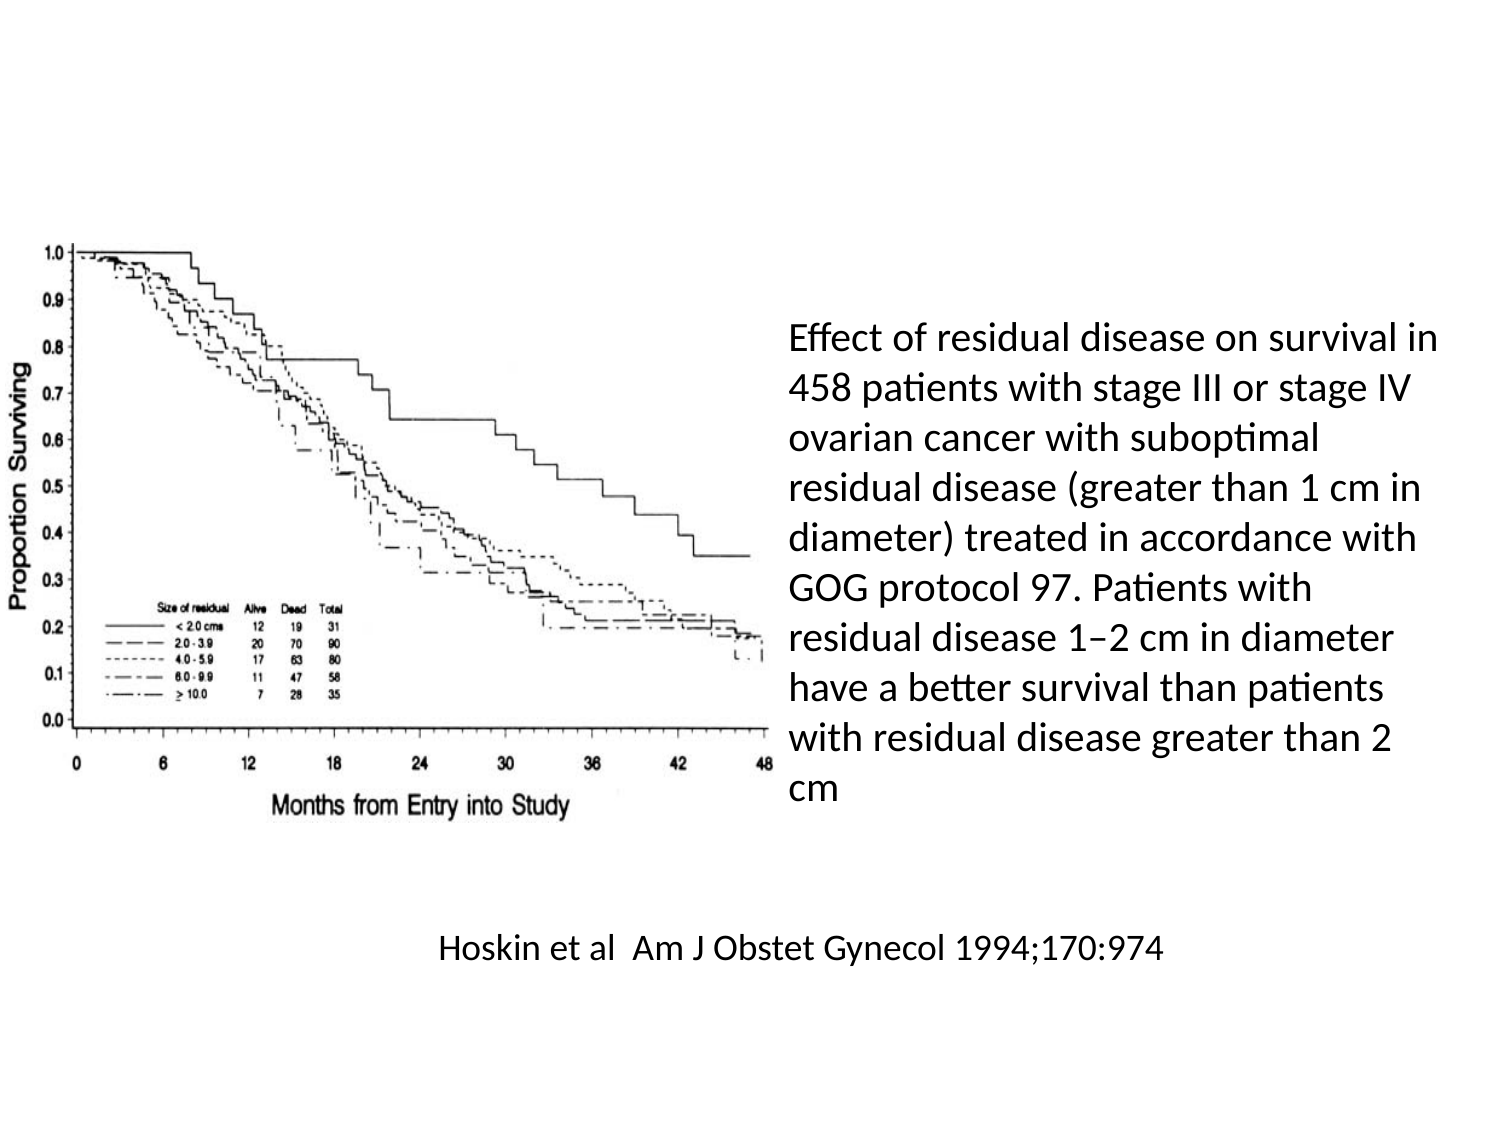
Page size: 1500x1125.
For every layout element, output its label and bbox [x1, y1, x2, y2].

picture [4, 243, 774, 823]
text_box [774, 302, 1459, 818]
text_box [423, 915, 1180, 976]
